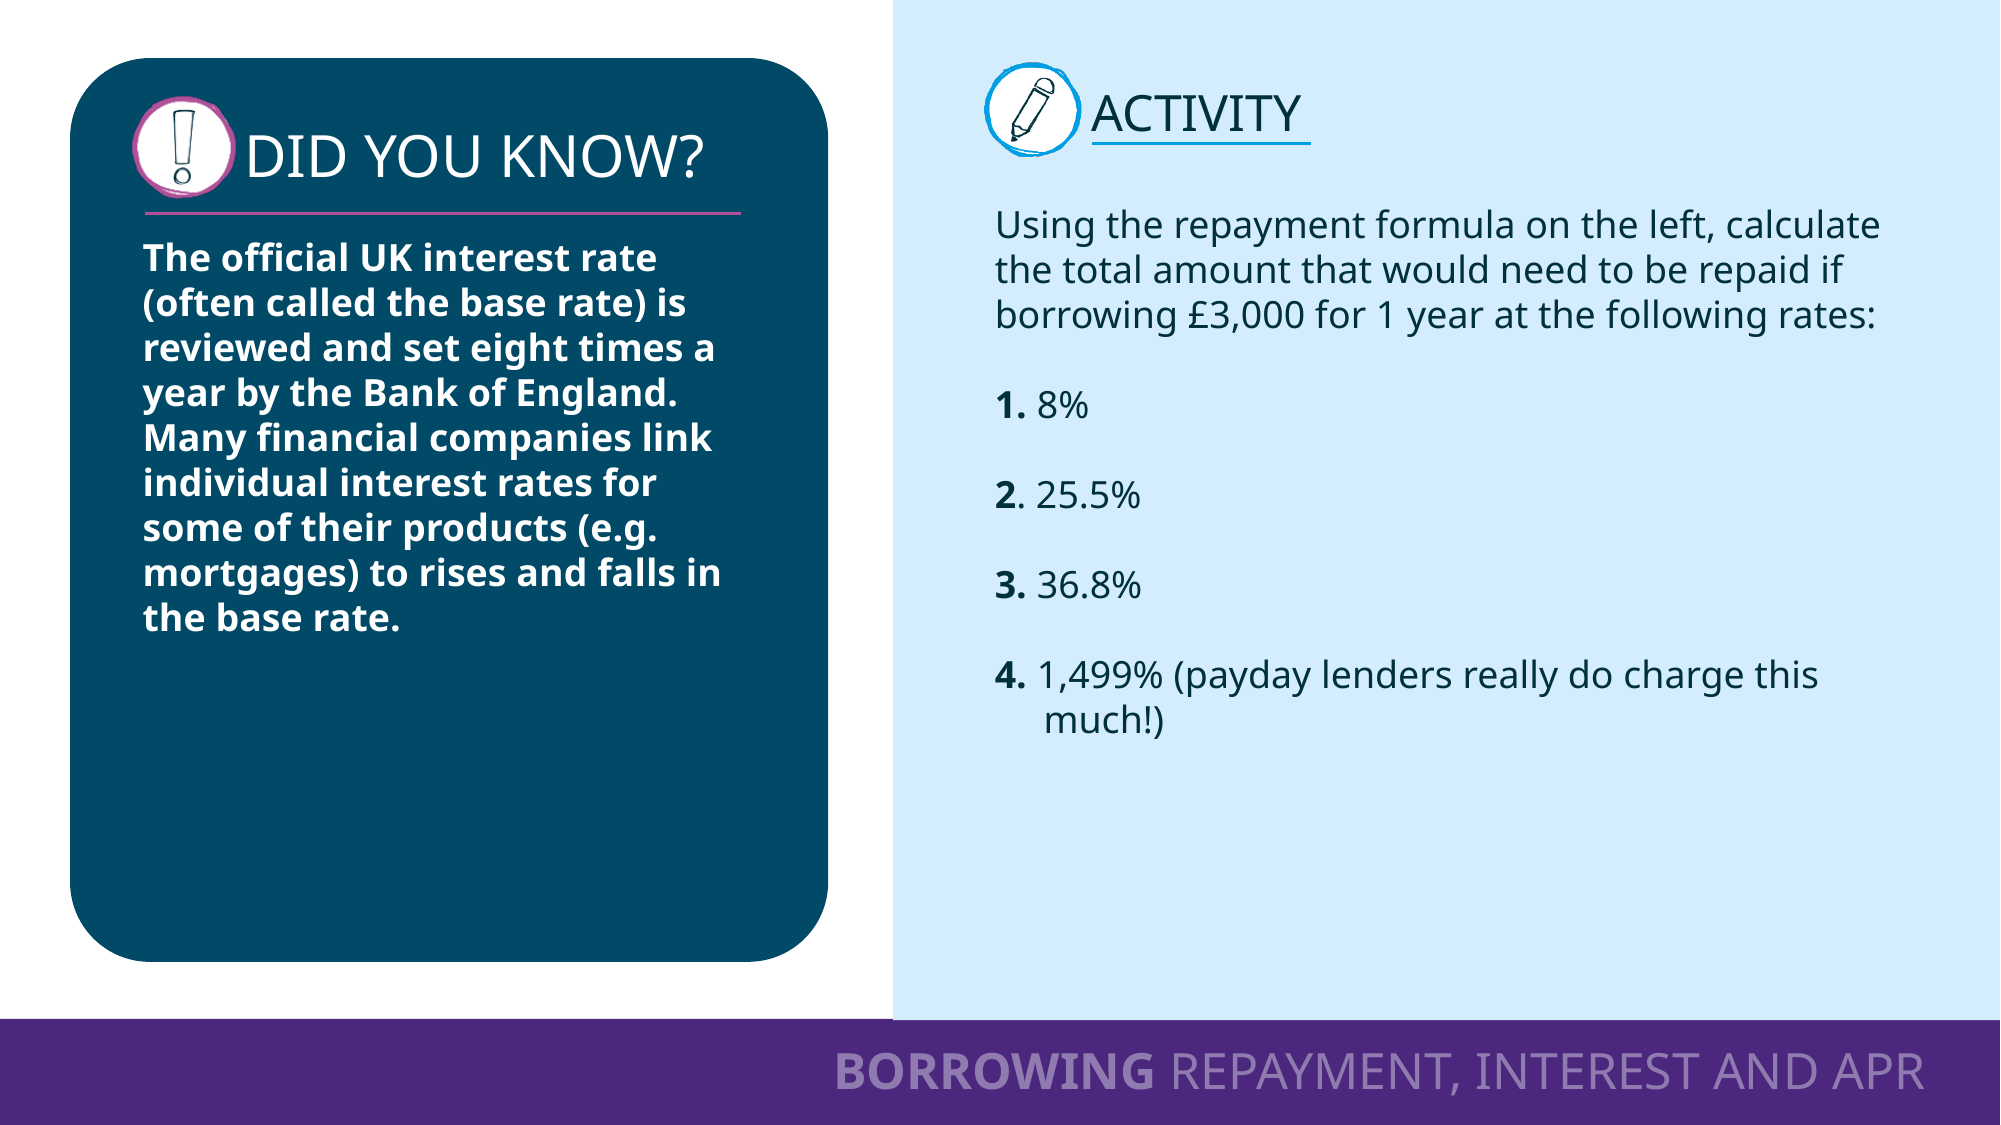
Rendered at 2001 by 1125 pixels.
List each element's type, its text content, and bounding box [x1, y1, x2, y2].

text_box Using the repayment formula on the left, calculate the total amount that would need to be repaid if borrowing £3,000 for 1 year at the following rates: 1. 8% 2. 25.5% 3. 36.8% 4. 1,499% (payday lenders really do charge this much!) [980, 194, 1947, 794]
picture [990, 68, 1076, 151]
picture [982, 59, 1082, 159]
text_box ACTIVITY [1082, 74, 1925, 149]
